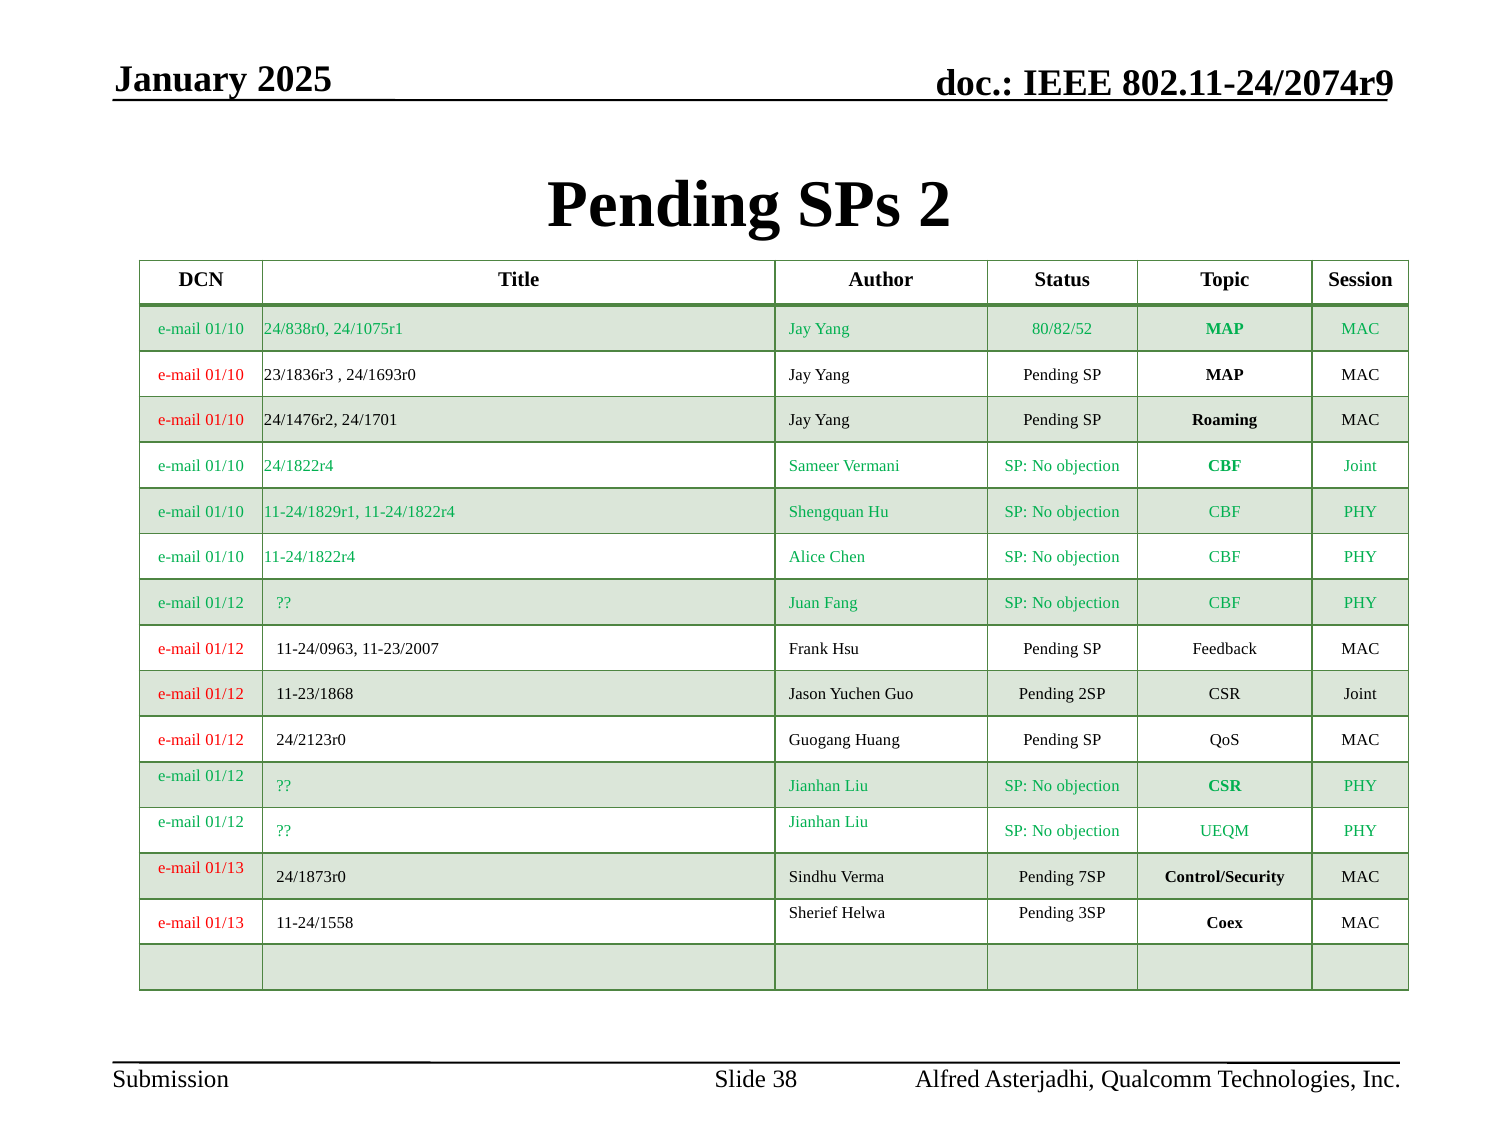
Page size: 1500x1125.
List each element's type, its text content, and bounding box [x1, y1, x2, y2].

table_header Status [988, 261, 1137, 303]
table_cell [1313, 945, 1408, 989]
table_cell 24/1822r4 [263, 443, 774, 487]
table_cell 24/1476r2, 24/1701 [263, 397, 774, 441]
table_cell [1138, 945, 1311, 989]
table_cell 80/82/52 [988, 307, 1137, 350]
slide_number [114, 54, 423, 100]
table_cell e-mail 01/10 [140, 534, 262, 578]
table_cell Pending 2SP [988, 671, 1137, 715]
table_cell CBF [1138, 534, 1311, 578]
table_cell 11-23/1868 [263, 671, 774, 715]
table_cell ?? [263, 580, 774, 624]
table_cell e-mail 01/12 [140, 580, 262, 624]
table_cell Pending SP [988, 397, 1137, 441]
table_header DCN [140, 261, 262, 303]
table_cell Feedback [1138, 626, 1311, 670]
table_cell CSR [1138, 763, 1311, 807]
table_cell Alice Chen [776, 534, 987, 578]
table_cell MAC [1313, 717, 1408, 761]
table_cell SP: No objection [988, 443, 1137, 487]
table_cell QoS [1138, 717, 1311, 761]
table_cell SP: No objection [988, 534, 1137, 578]
title Pending SPs 2 [112, 112, 1388, 288]
table_cell SP: No objection [988, 808, 1137, 852]
table_cell MAP [1138, 352, 1311, 396]
table_cell MAC [1313, 900, 1408, 943]
table_cell 24/2123r0 [263, 717, 774, 761]
table_cell PHY [1313, 580, 1408, 624]
table_cell e-mail 01/12 [140, 808, 262, 852]
table_cell MAC [1313, 307, 1408, 350]
table_header Session [1313, 261, 1408, 303]
table_cell Juan Fang [776, 580, 987, 624]
table_cell Roaming [1138, 397, 1311, 441]
table_cell [776, 945, 987, 989]
table_cell PHY [1313, 489, 1408, 533]
table_cell 23/1836r3 , 24/1693r0 [263, 352, 774, 396]
table_cell MAC [1313, 854, 1408, 898]
table_cell [140, 945, 262, 989]
table_cell MAC [1313, 397, 1408, 441]
table_cell Control/Security [1138, 854, 1311, 898]
table_cell CBF [1138, 489, 1311, 533]
table_cell e-mail 01/10 [140, 397, 262, 441]
table_cell Jay Yang [776, 307, 987, 350]
table_cell Joint [1313, 443, 1408, 487]
table_cell SP: No objection [988, 580, 1137, 624]
table_cell ?? [263, 763, 774, 807]
table_cell MAP [1138, 307, 1311, 350]
table_cell 24/838r0, 24/1075r1 [263, 307, 774, 350]
table_cell CBF [1138, 580, 1311, 624]
table_cell Sherief Helwa [776, 900, 987, 943]
table_cell Jianhan Liu [776, 763, 987, 807]
slide_number Slide 38 [712, 1061, 800, 1123]
table_cell e-mail 01/12 [140, 626, 262, 670]
table_cell e-mail 01/13 [140, 854, 262, 898]
table_cell e-mail 01/10 [140, 307, 262, 350]
table_cell Pending SP [988, 352, 1137, 396]
table_cell e-mail 01/13 [140, 900, 262, 943]
table_cell [263, 945, 774, 989]
table_cell Jay Yang [776, 352, 987, 396]
table_cell e-mail 01/12 [140, 671, 262, 715]
table_cell 24/1873r0 [263, 854, 774, 898]
footer Alfred Asterjadhi, Qualcomm Technologies, Inc. [878, 1061, 1402, 1093]
table_cell Pending 7SP [988, 854, 1137, 898]
table_cell 11-24/0963, 11-23/2007 [263, 626, 774, 670]
table_cell Jason Yuchen Guo [776, 671, 987, 715]
table_cell MAC [1313, 626, 1408, 670]
table_cell Pending 3SP [988, 900, 1137, 943]
table_cell CBF [1138, 443, 1311, 487]
table_cell [988, 945, 1137, 989]
table_cell Pending SP [988, 626, 1137, 670]
table_cell UEQM [1138, 808, 1311, 852]
table_header Author [776, 261, 987, 303]
table_cell SP: No objection [988, 489, 1137, 533]
table_cell Jianhan Liu [776, 808, 987, 852]
table_cell SP: No objection [988, 763, 1137, 807]
table_cell e-mail 01/10 [140, 352, 262, 396]
table_cell CSR [1138, 671, 1311, 715]
table_cell e-mail 01/12 [140, 717, 262, 761]
table_cell ?? [263, 808, 774, 852]
table_cell e-mail 01/10 [140, 443, 262, 487]
table_cell PHY [1313, 534, 1408, 578]
table_cell MAC [1313, 352, 1408, 396]
table_cell Coex [1138, 900, 1311, 943]
table_cell e-mail 01/10 [140, 489, 262, 533]
table_cell 11-24/1558 [263, 900, 774, 943]
table_cell 11-24/1829r1, 11-24/1822r4 [263, 489, 774, 533]
table_cell Shengquan Hu [776, 489, 987, 533]
table_cell 11-24/1822r4 [263, 534, 774, 578]
table_cell Joint [1313, 671, 1408, 715]
table_cell PHY [1313, 763, 1408, 807]
table_cell e-mail 01/12 [140, 763, 262, 807]
table_header Title [263, 261, 774, 303]
table_cell Sameer Vermani [776, 443, 987, 487]
table_cell Sindhu Verma [776, 854, 987, 898]
table_cell PHY [1313, 808, 1408, 852]
table_cell Pending SP [988, 717, 1137, 761]
table_header Topic [1138, 261, 1311, 303]
table_cell Jay Yang [776, 397, 987, 441]
table_cell Guogang Huang [776, 717, 987, 761]
table_cell Frank Hsu [776, 626, 987, 670]
